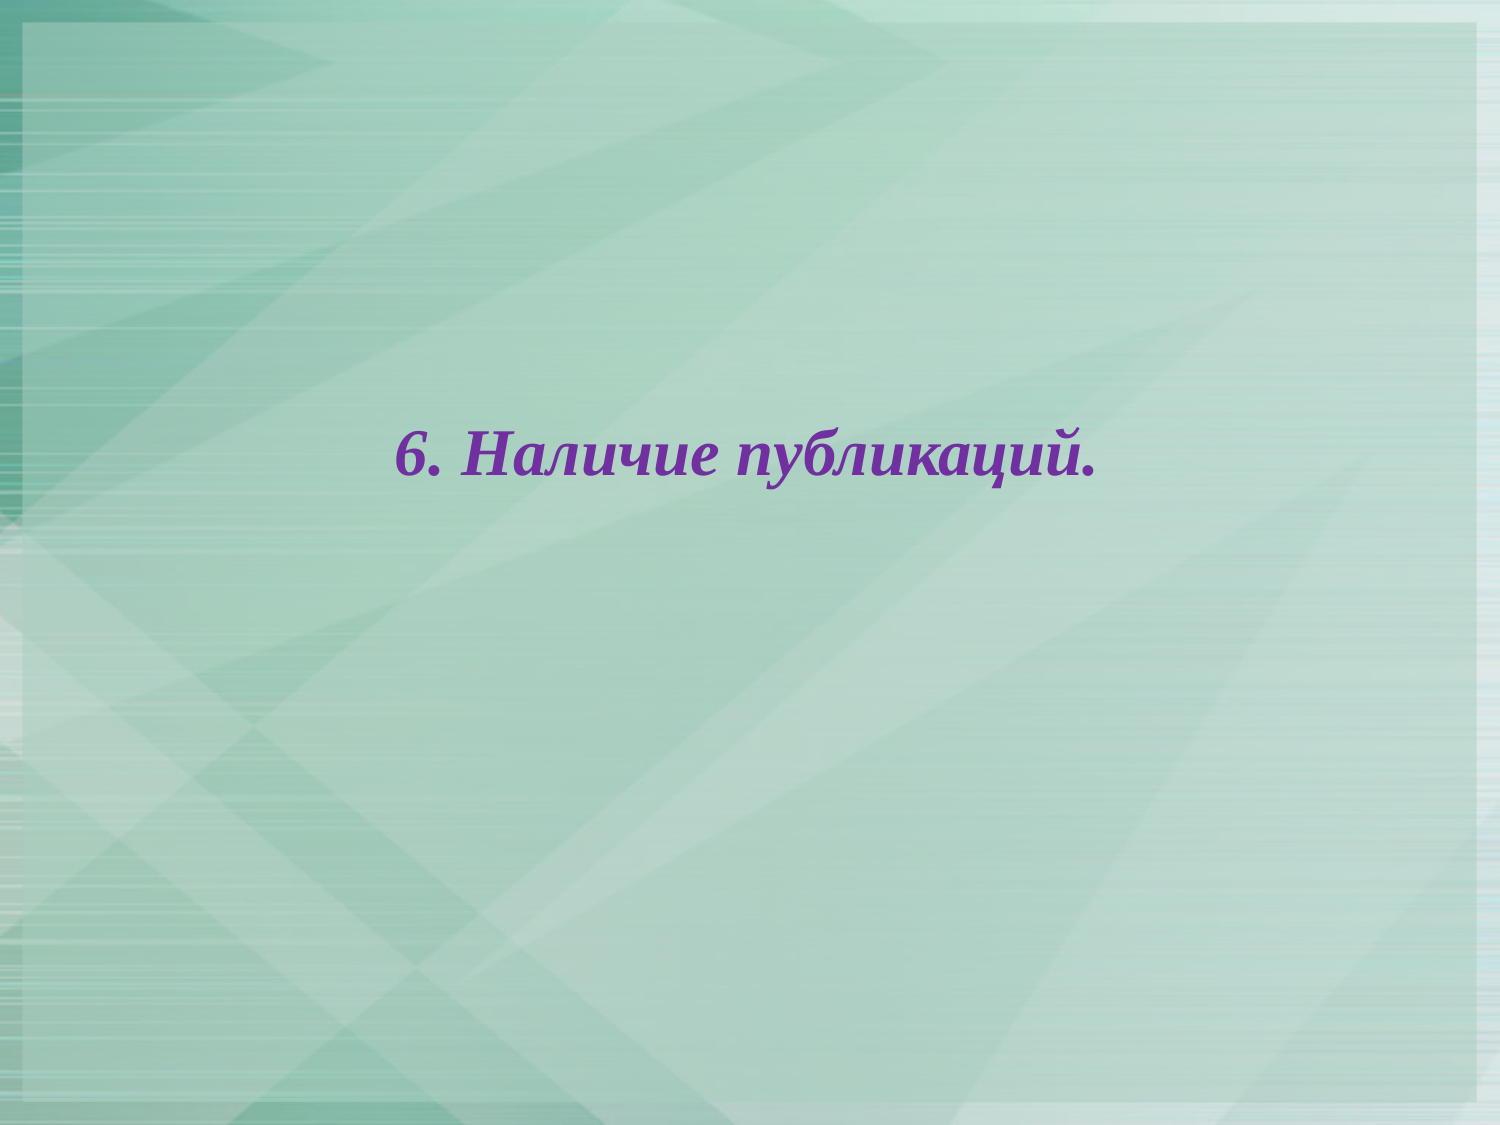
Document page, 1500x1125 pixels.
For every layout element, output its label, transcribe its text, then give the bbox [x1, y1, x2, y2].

picture [0, 0, 1500, 1125]
title 6. Наличие публикаций. [147, 255, 1348, 497]
